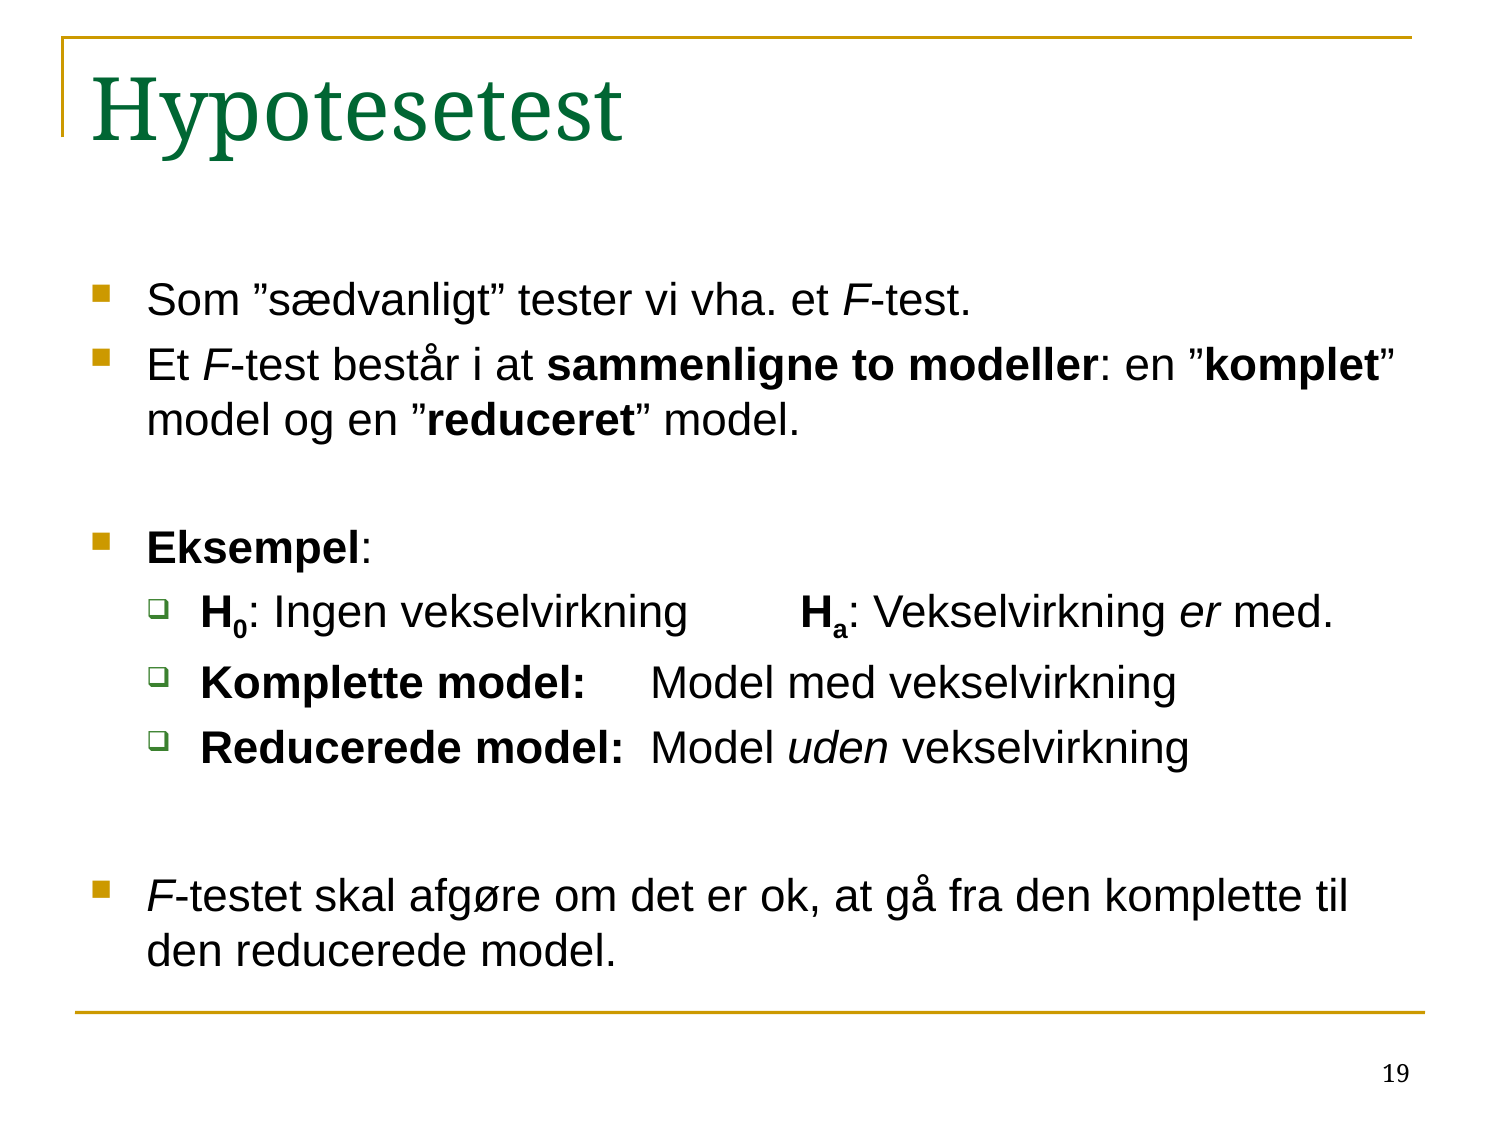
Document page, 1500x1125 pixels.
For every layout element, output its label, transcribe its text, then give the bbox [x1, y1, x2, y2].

list Som ”sædvanligt” tester vi vha. et F-test. Et F-test består i at sammenligne to modeller: en ”komplet” model og en ”reduceret” model. Eksempel: H0: Ingen vekselvirkning Ha: Vekselvirkning er med. Komplette model: Model med vekselvirkning Reducerede model: Model uden vekselvirkning F-testet skal afgøre om det er ok, at gå fra den komplette til den reducerede model. [74, 262, 1426, 1006]
title Hypotesetest [74, 45, 1426, 233]
slide_number 19 [1074, 1023, 1426, 1100]
